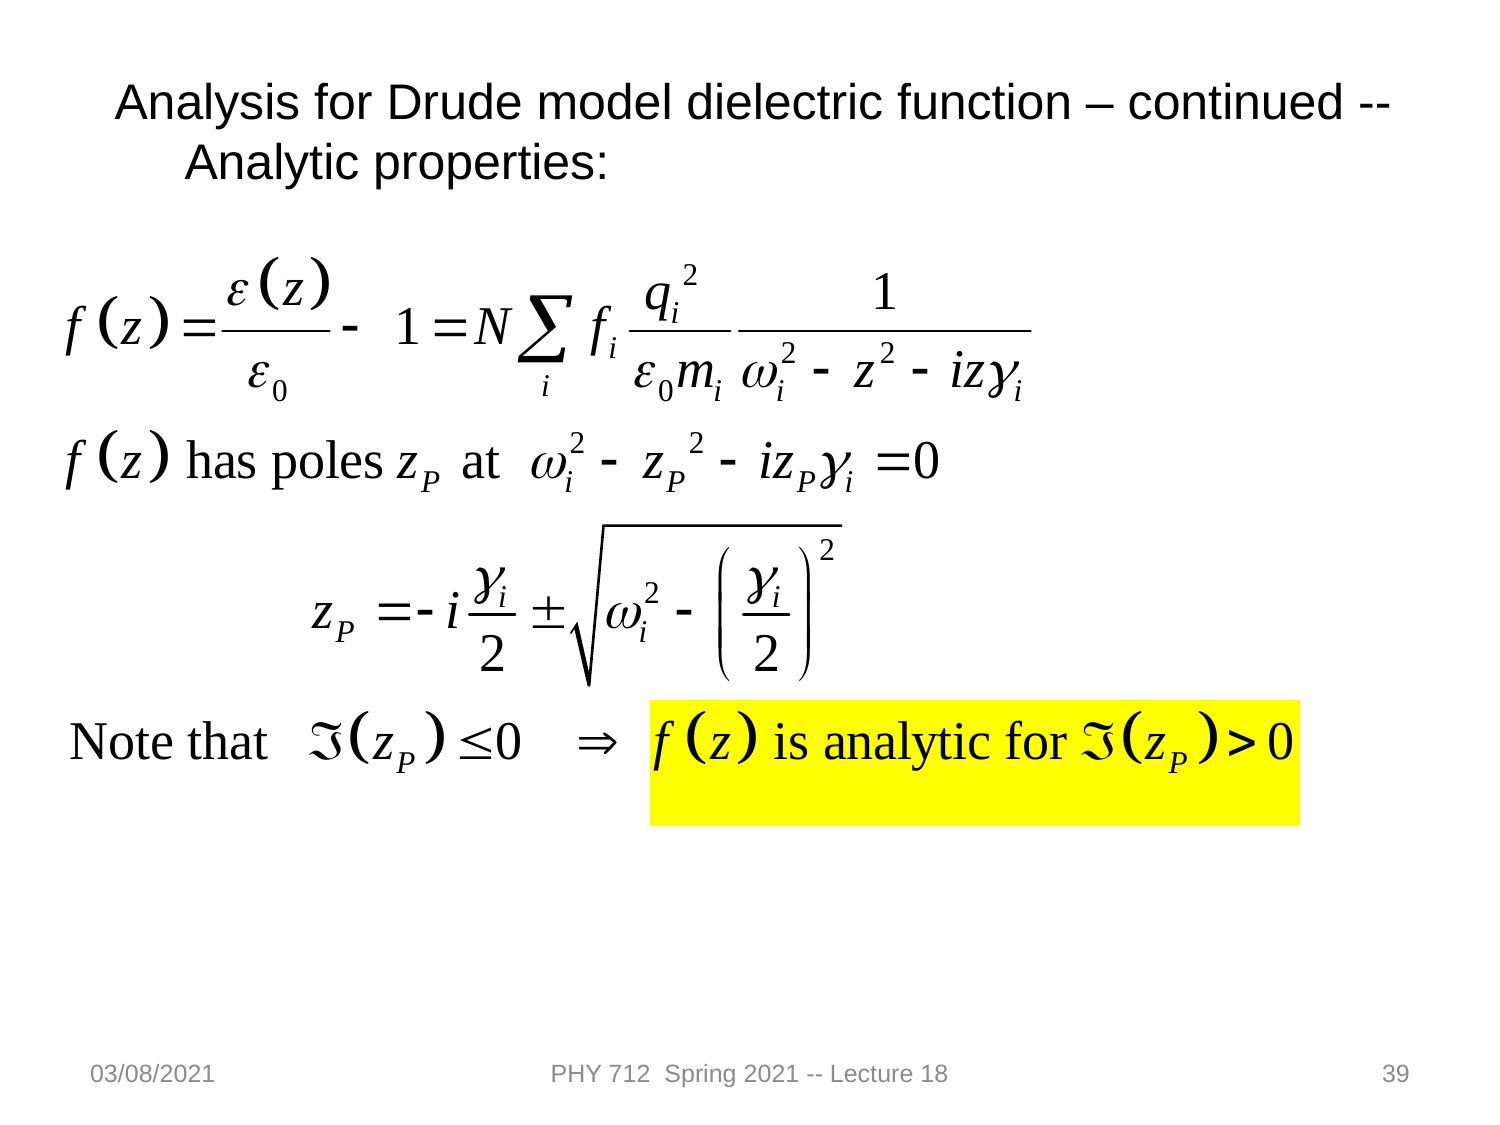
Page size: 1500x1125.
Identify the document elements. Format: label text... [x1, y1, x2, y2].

text_box [648, 796, 1302, 827]
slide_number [75, 1042, 425, 1103]
footer PHY 712 Spring 2021 -- Lecture 18 [512, 1042, 988, 1103]
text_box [46, 249, 1304, 788]
slide_number 39 [1074, 1042, 1425, 1103]
text_box Analysis for Drude model dielectric function – continued -- Analytic properties: [99, 62, 1450, 197]
